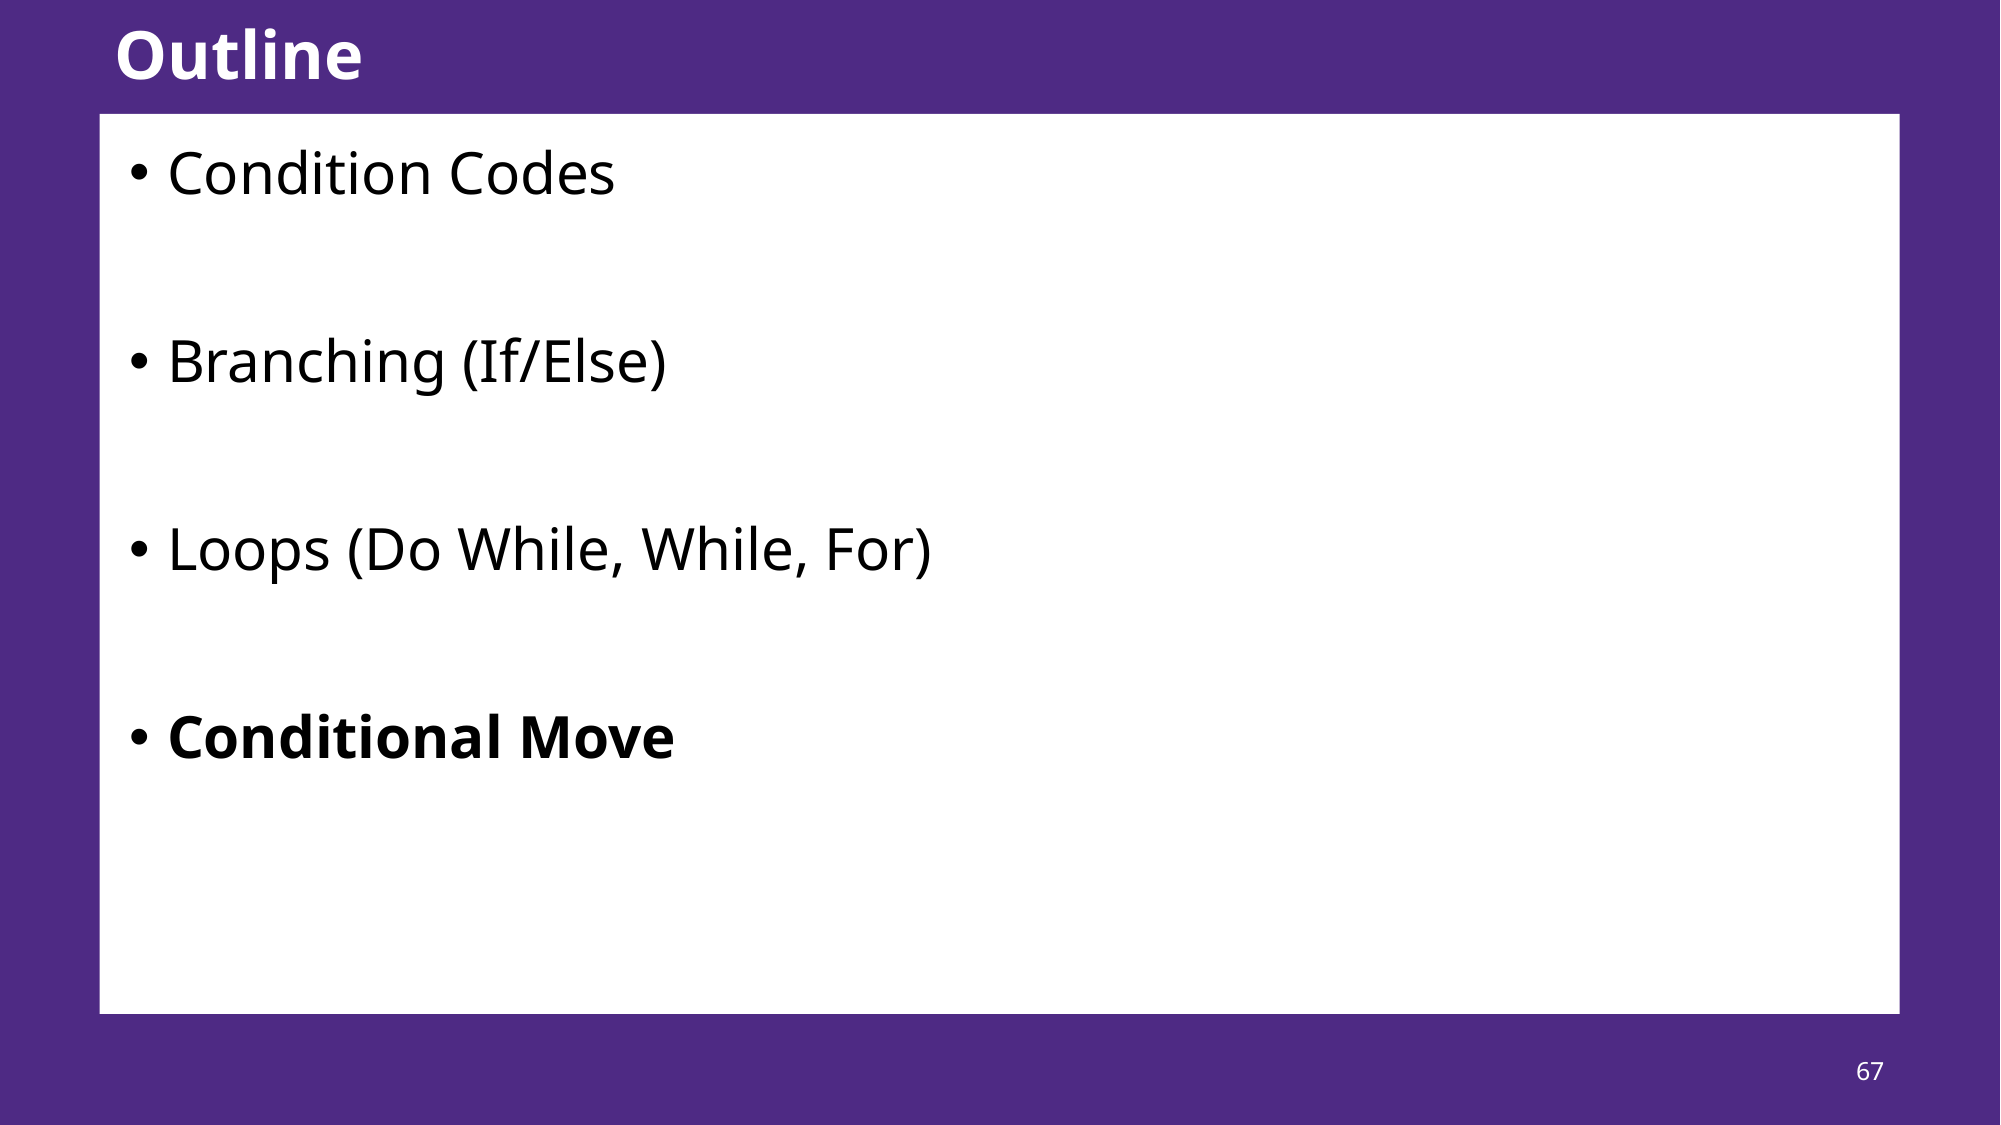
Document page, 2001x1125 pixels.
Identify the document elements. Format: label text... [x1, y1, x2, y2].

title Outline [99, 1, 1900, 114]
list Condition Codes Branching (If/Else) Loops (Do While, While, For) Conditional Move [99, 114, 1900, 1014]
slide_number 67 [1749, 1042, 1900, 1103]
